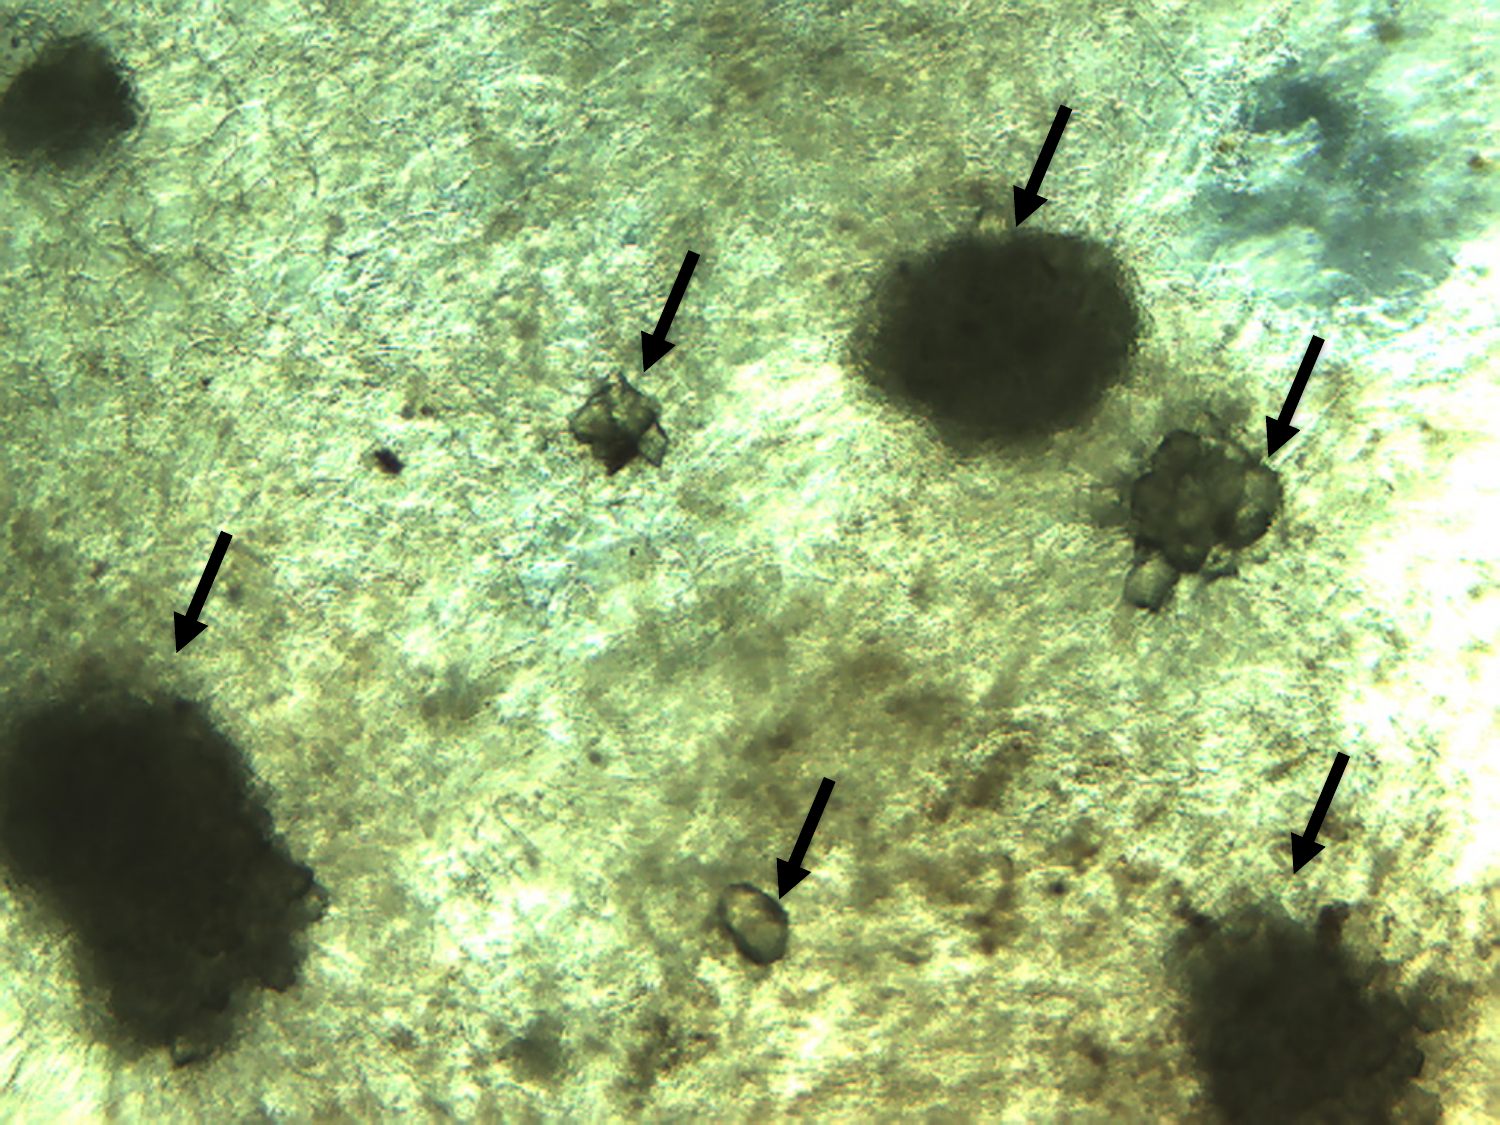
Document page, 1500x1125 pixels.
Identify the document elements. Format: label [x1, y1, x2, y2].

picture [0, 0, 1500, 1125]
text_box [176, 533, 228, 654]
text_box [779, 779, 831, 900]
text_box [643, 252, 695, 373]
text_box [1015, 106, 1067, 228]
text_box [1293, 753, 1345, 875]
text_box [1268, 337, 1320, 458]
